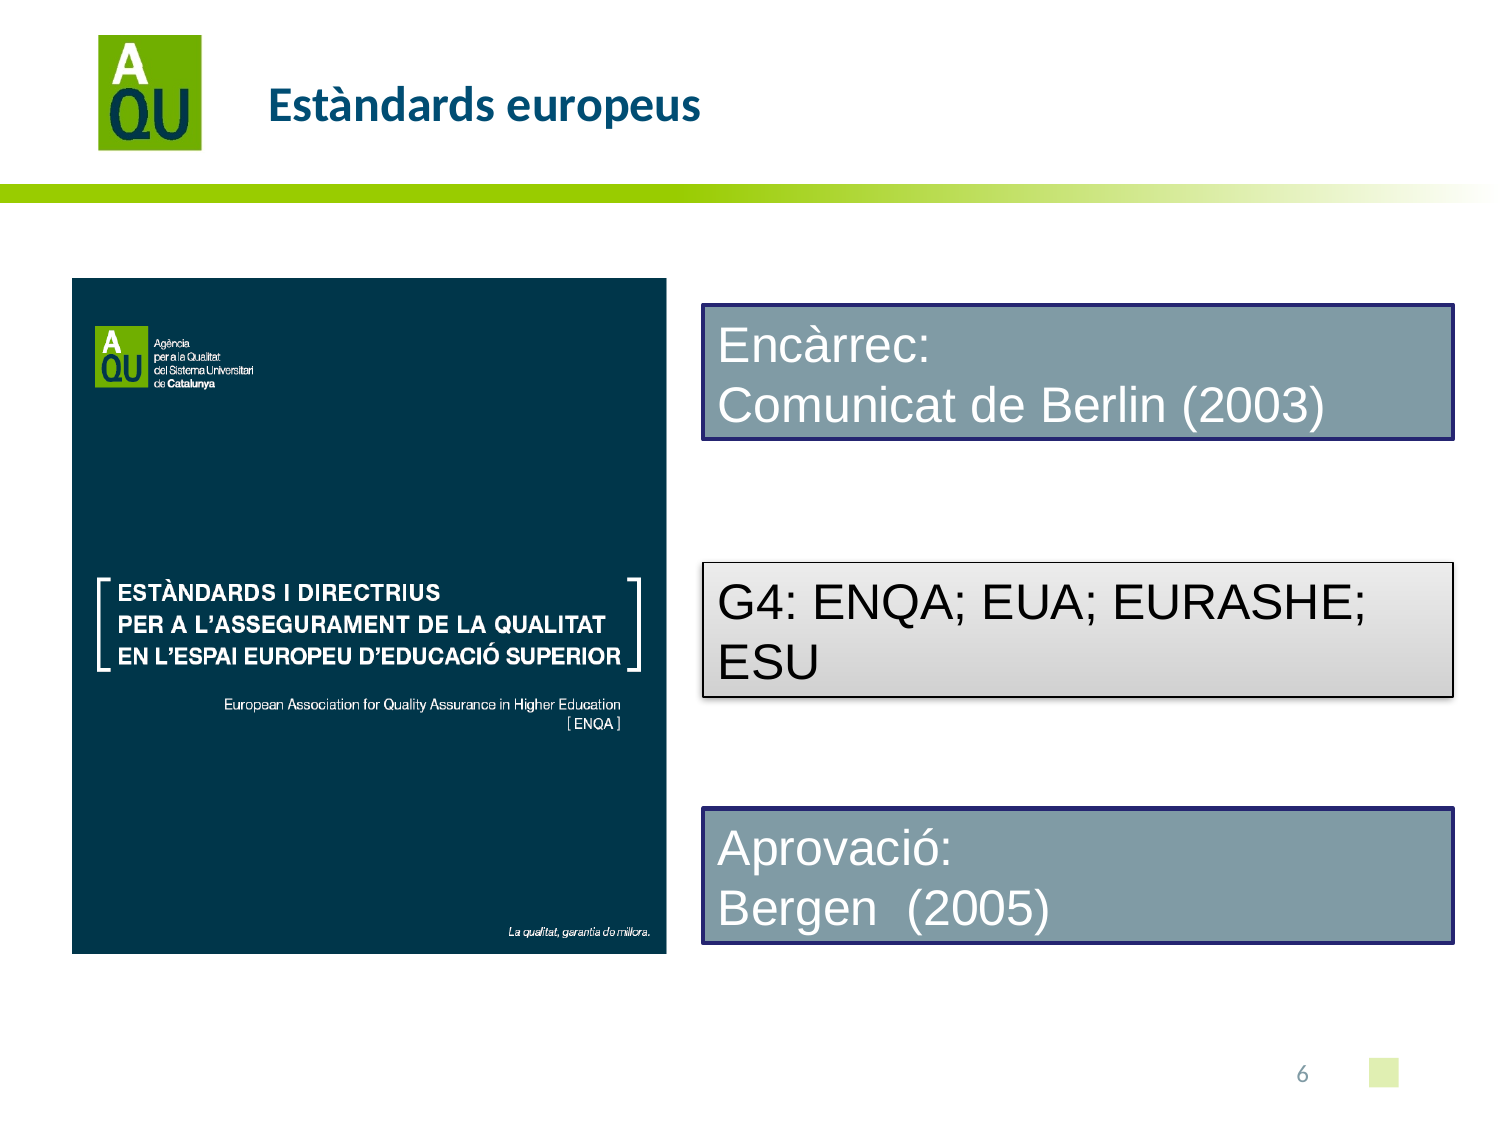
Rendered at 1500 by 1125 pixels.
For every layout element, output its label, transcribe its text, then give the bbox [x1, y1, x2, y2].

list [64, 266, 672, 965]
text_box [702, 304, 1454, 946]
picture [98, 35, 207, 161]
slide_number 6 [1281, 1042, 1365, 1103]
title Estàndards europeus [252, 54, 1400, 150]
